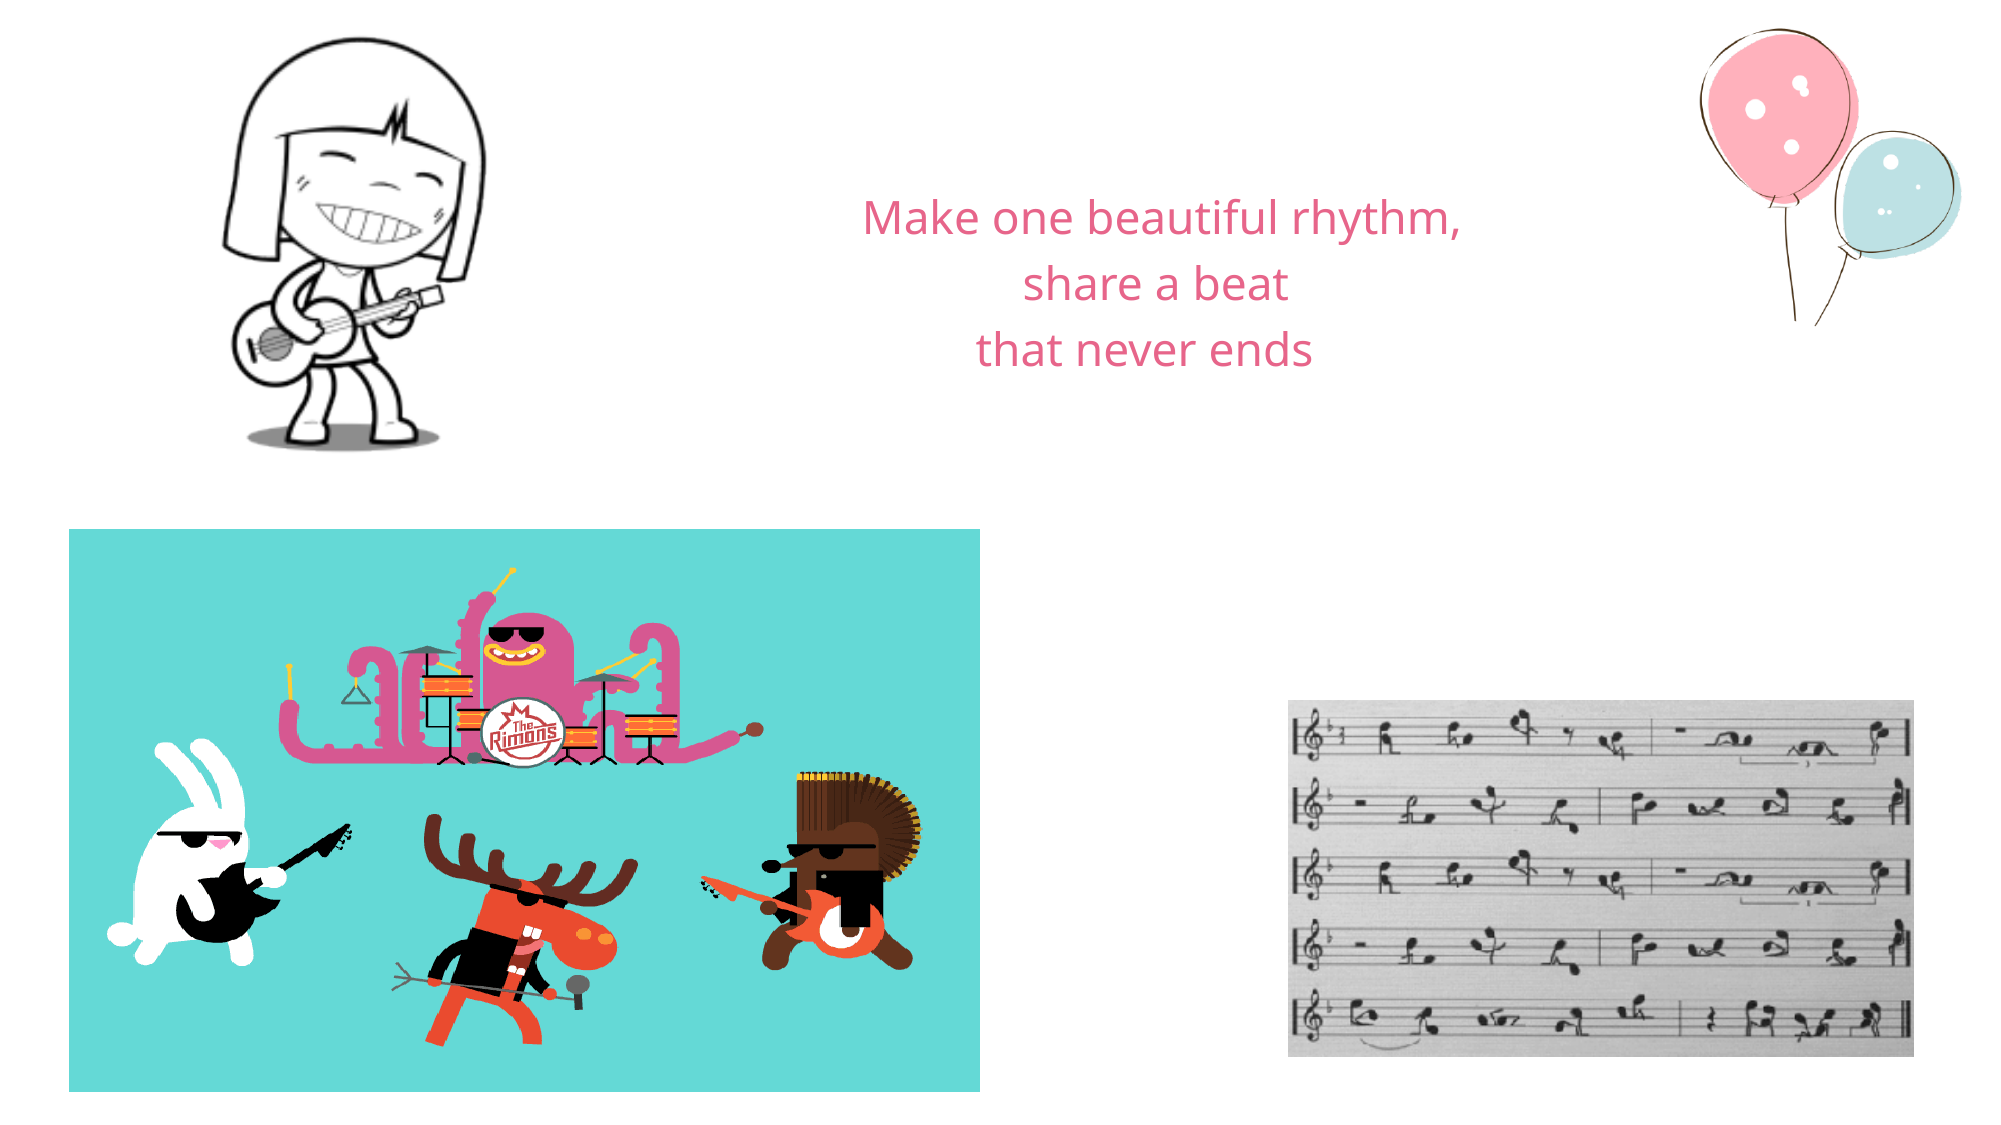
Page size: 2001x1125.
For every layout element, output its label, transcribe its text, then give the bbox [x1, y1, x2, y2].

picture [1654, 28, 2000, 331]
picture [69, 529, 980, 1092]
title Make one beautiful rhythm, share a beat that never ends [576, 167, 1797, 386]
picture [128, 25, 576, 474]
picture [1288, 700, 1914, 1057]
